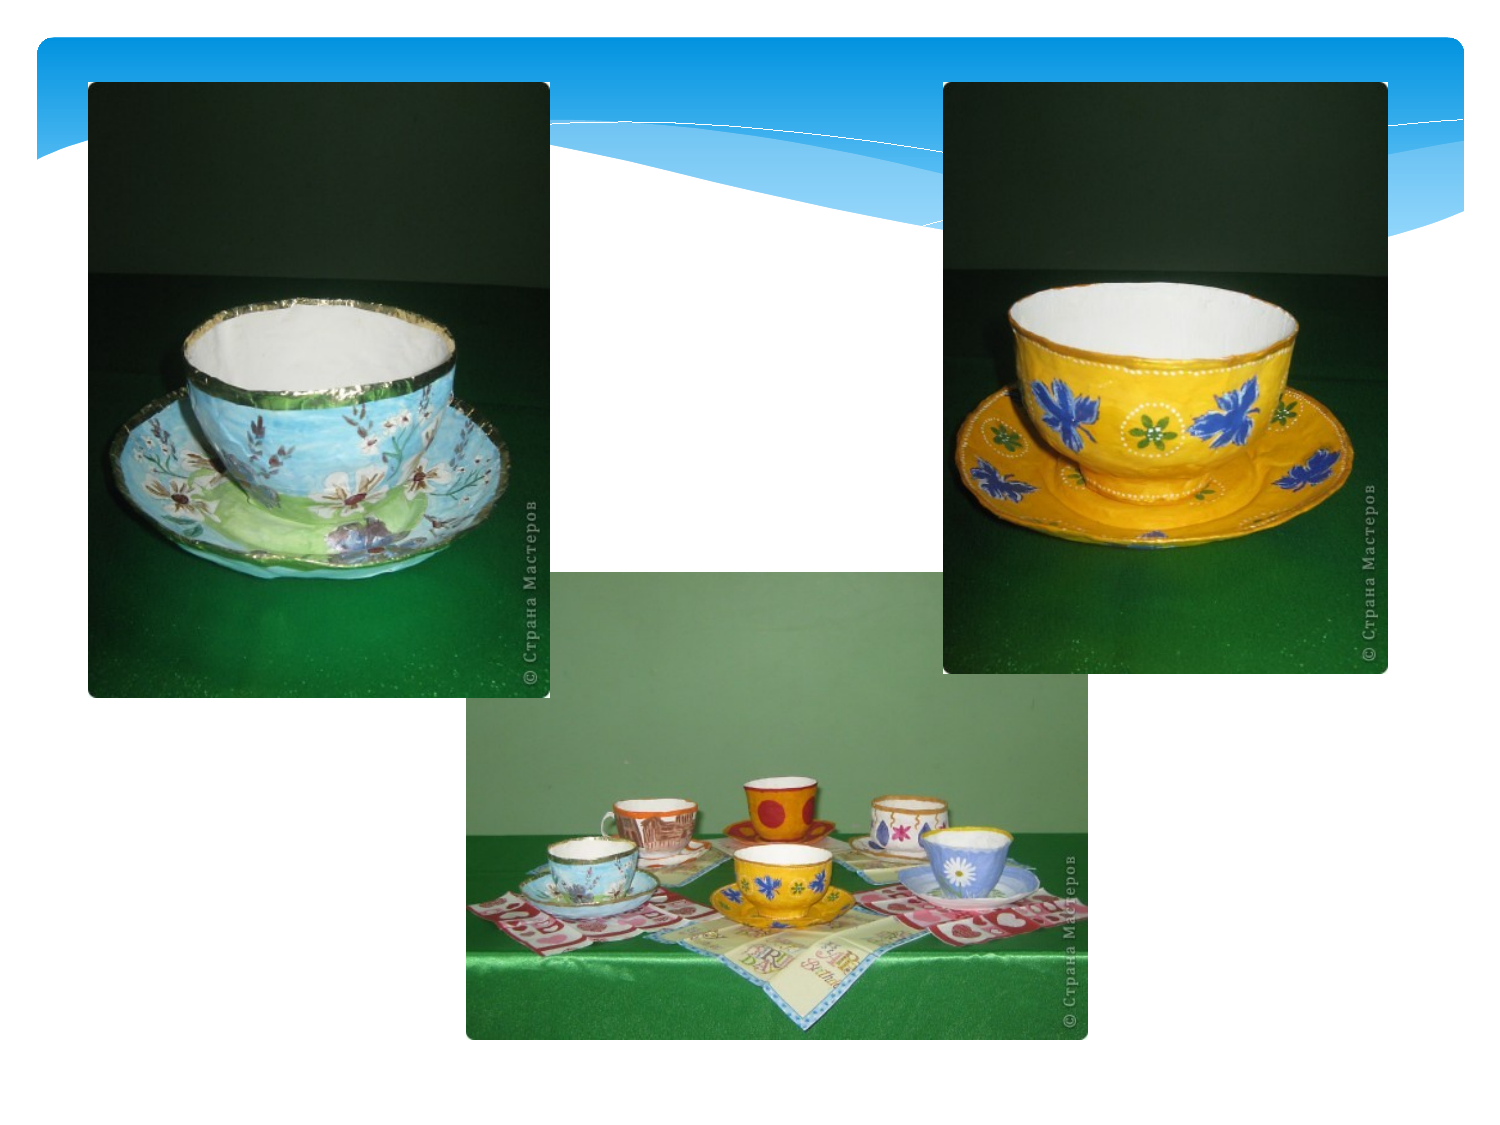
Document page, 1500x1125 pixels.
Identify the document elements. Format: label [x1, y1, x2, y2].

picture [88, 81, 1388, 1040]
